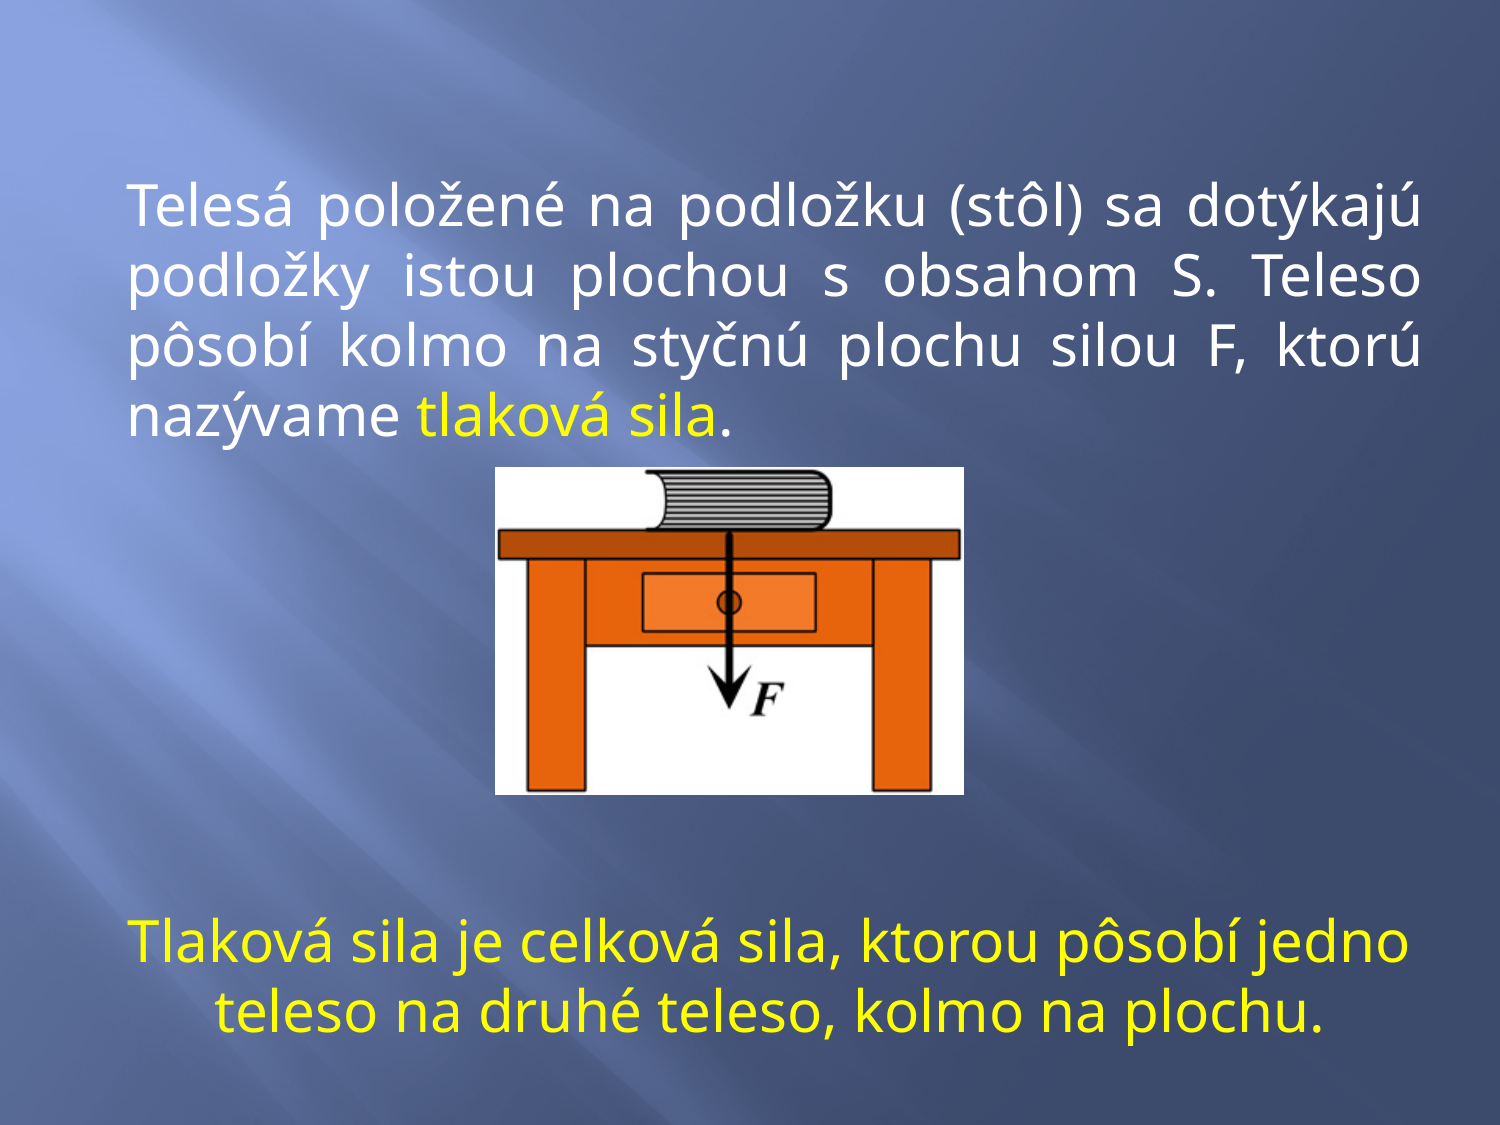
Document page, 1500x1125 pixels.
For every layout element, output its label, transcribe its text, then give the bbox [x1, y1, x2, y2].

list Telesá položené na podložku (stôl) sa dotýkajú podložky istou plochou s obsahom S. Teleso pôsobí kolmo na styčnú plochu silou F, ktorú nazývame tlaková sila. [88, 160, 1439, 896]
picture [0, 0, 1500, 1125]
text_box Tlaková sila je celková sila, ktorou pôsobí jedno teleso na druhé teleso, kolmo na plochu. [88, 896, 1451, 1052]
